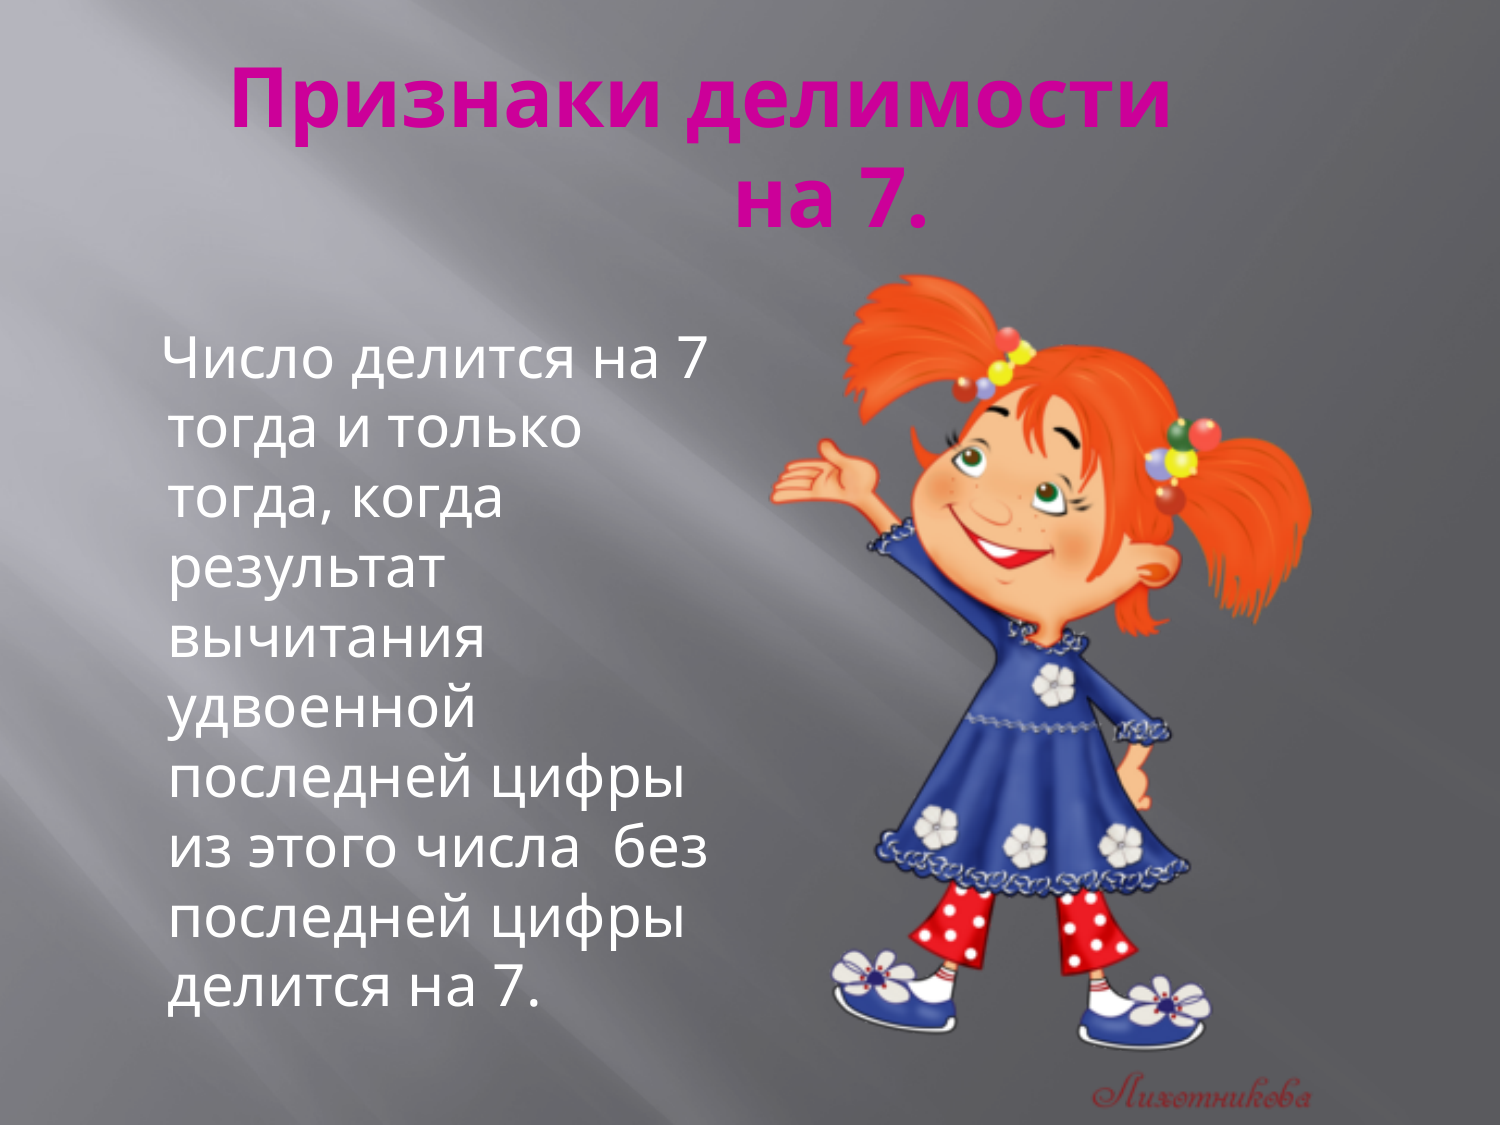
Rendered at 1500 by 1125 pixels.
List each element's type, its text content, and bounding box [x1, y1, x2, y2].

list Число делится на 7 тогда и только тогда, когда результат вычитания удвоенной последней цифры из этого числа без последней цифры делится на 7. [62, 312, 749, 1084]
title Признаки делимости на 7. [75, 50, 1263, 238]
picture [749, 256, 1334, 1125]
